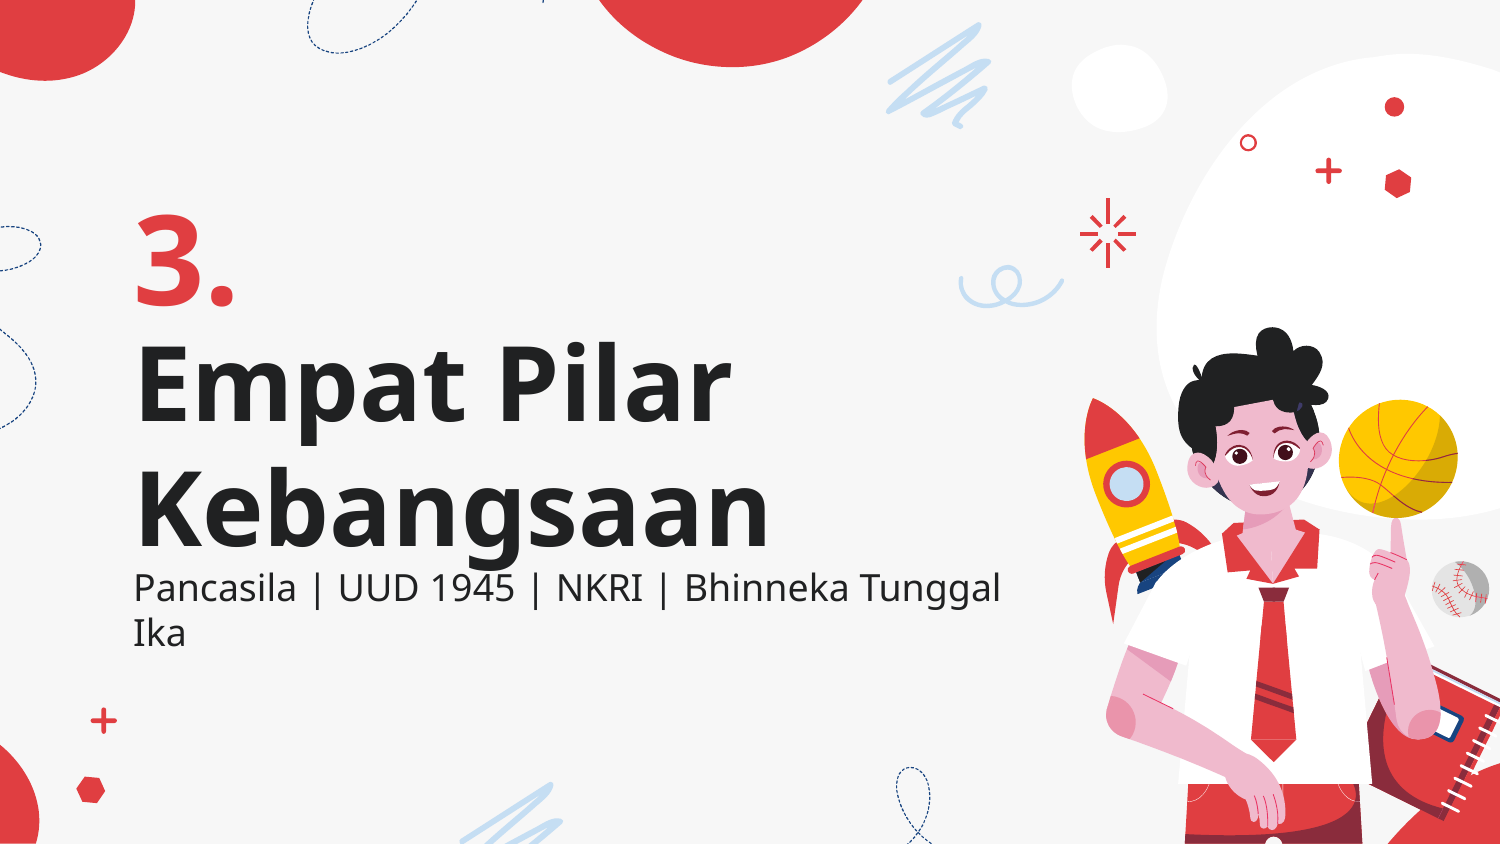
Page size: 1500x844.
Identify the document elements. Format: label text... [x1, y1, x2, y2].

title Empat Pilar Kebangsaan [118, 333, 950, 552]
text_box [1079, 198, 1137, 269]
subtitle Pancasila | UUD 1945 | NKRI | Bhinneka Tunggal Ika [118, 572, 1065, 646]
title 3. [118, 198, 950, 314]
text_box [958, 264, 1064, 309]
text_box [1079, 326, 1500, 844]
